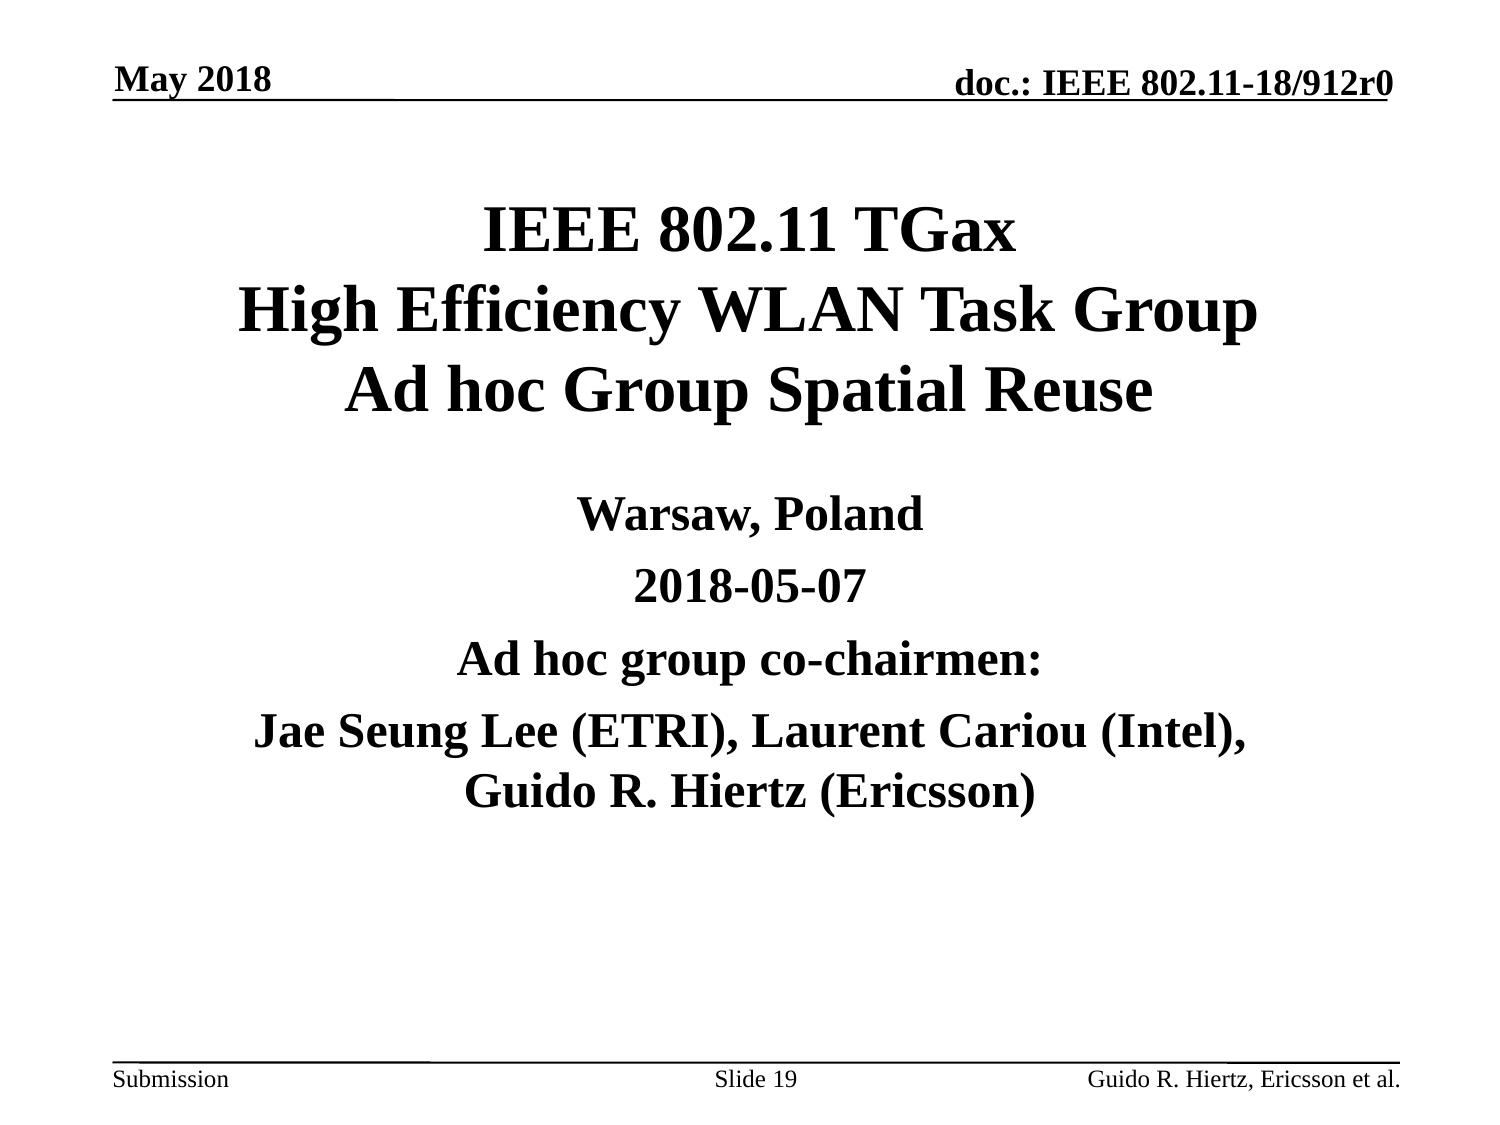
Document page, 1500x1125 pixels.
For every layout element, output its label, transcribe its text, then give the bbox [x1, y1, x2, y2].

subtitle Warsaw, Poland 2018-05-07 Ad hoc group co-chairmen: Jae Seung Lee (ETRI), Laurent Cariou (Intel), Guido R. Hiertz (Ericsson) [224, 472, 1276, 847]
footer Guido R. Hiertz, Ericsson et al. [878, 1061, 1402, 1093]
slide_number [114, 54, 423, 100]
title IEEE 802.11 TGax High Efficiency WLAN Task Group Ad hoc Group Spatial Reuse [112, 184, 1388, 426]
slide_number Slide 19 [712, 1061, 800, 1123]
